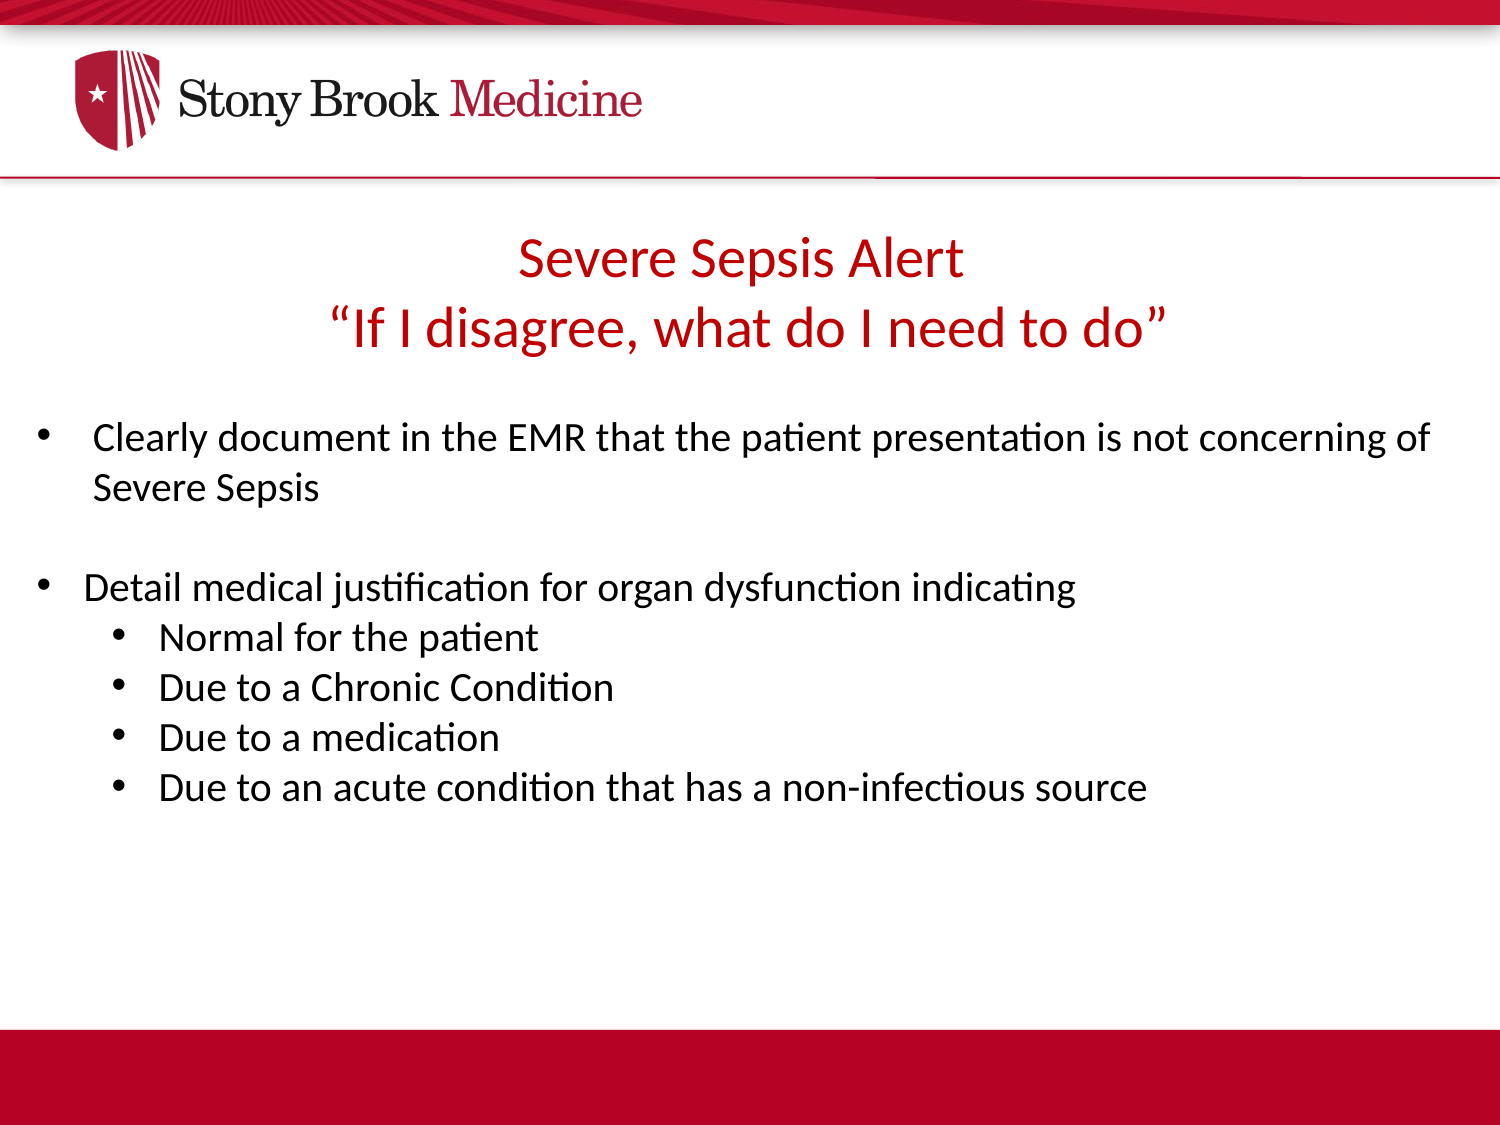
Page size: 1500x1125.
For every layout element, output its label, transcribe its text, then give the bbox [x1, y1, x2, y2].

picture [0, 0, 1500, 25]
picture [75, 48, 642, 151]
text_box Severe Sepsis Alert “If I disagree, what do I need to do” Clearly document in the EMR that the patient presentation is not concerning of Severe Sepsis Detail medical justification for organ dysfunction indicating Normal for the patient Due to a Chronic Condition Due to a medication Due to an acute condition that has a non-infectious source [21, 212, 1475, 818]
